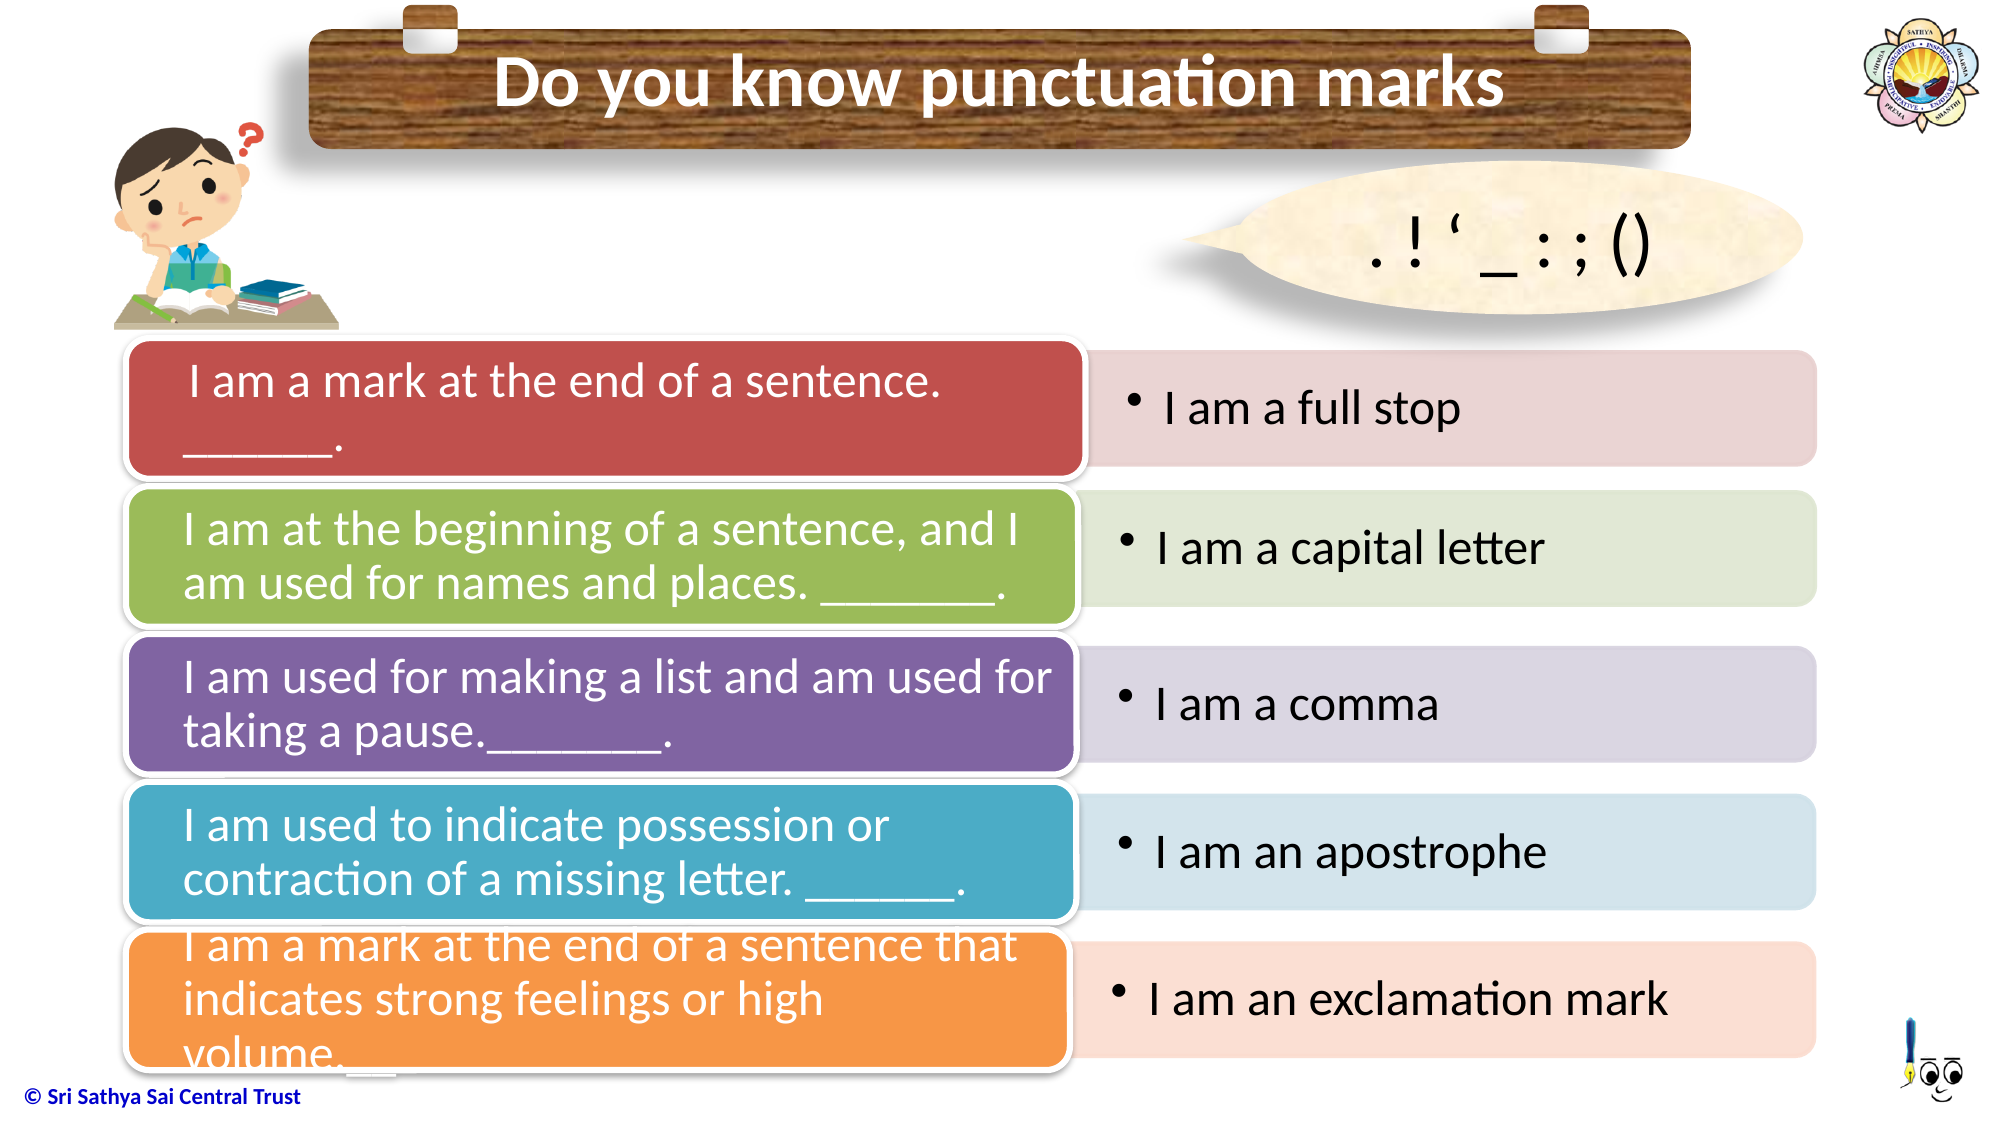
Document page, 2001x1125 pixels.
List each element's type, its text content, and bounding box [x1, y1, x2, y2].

text_box . ! ‘ _ : ; () [1179, 158, 1806, 317]
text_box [125, 337, 1816, 1071]
picture [113, 113, 339, 339]
text_box Do you know punctuation marks [306, 2, 1694, 152]
picture [1855, 994, 1974, 1113]
picture [1859, 15, 1982, 134]
